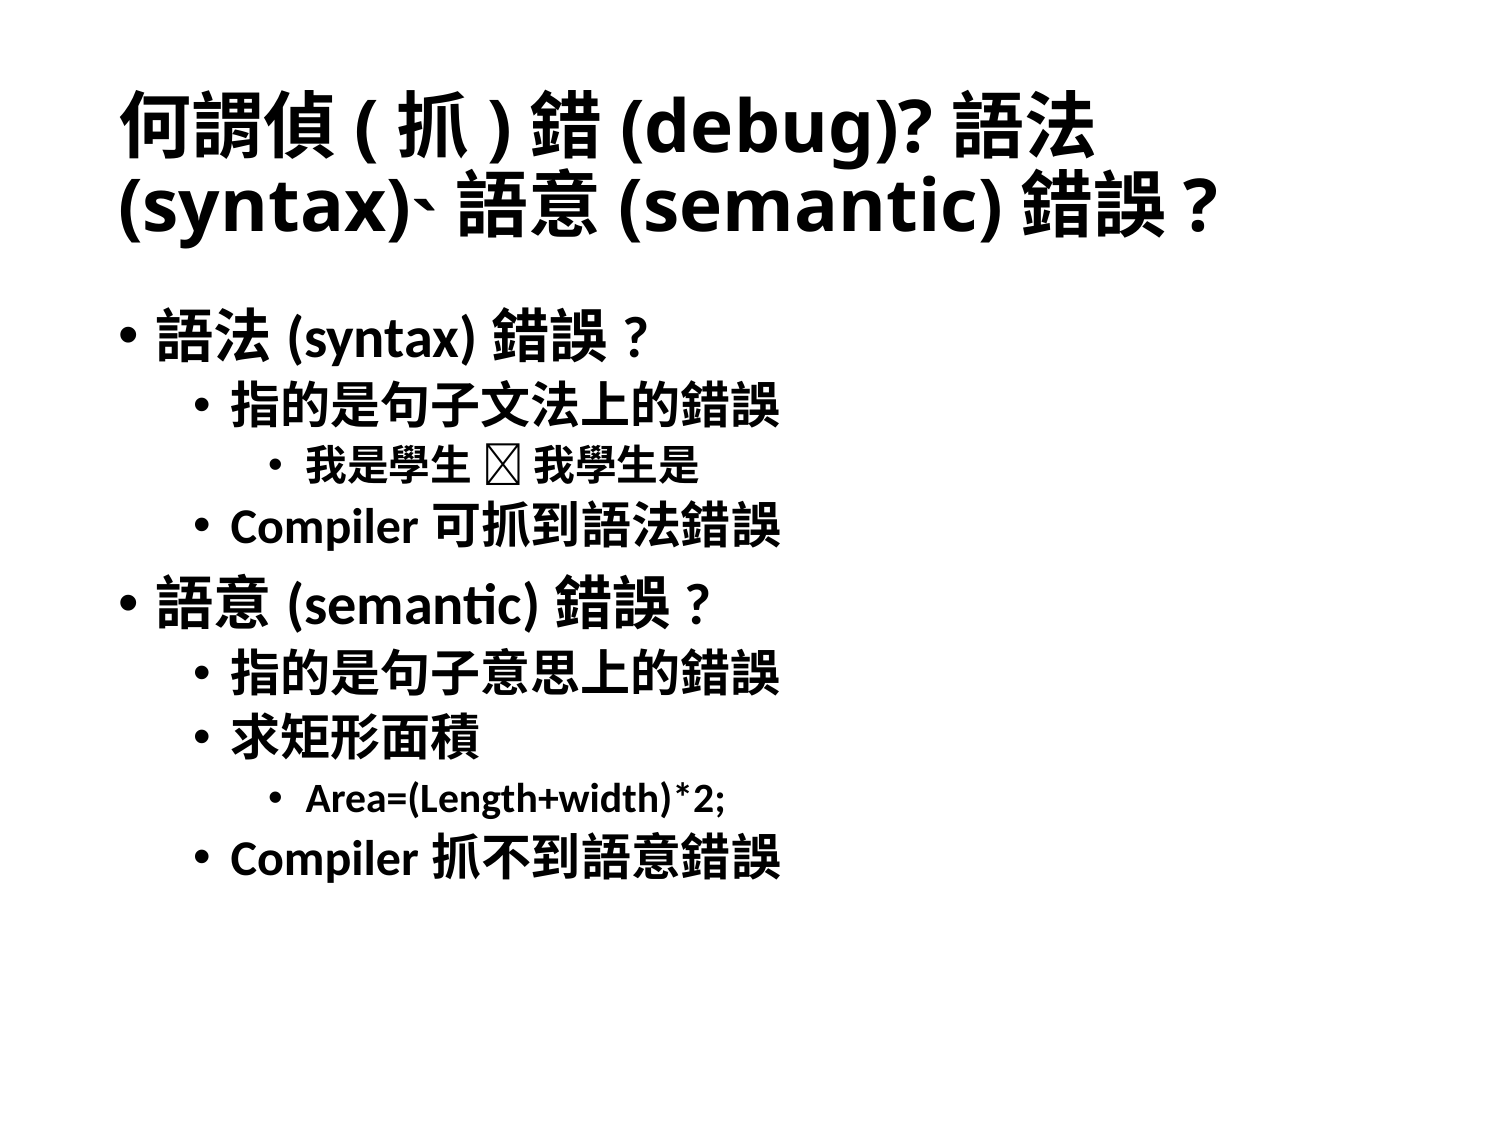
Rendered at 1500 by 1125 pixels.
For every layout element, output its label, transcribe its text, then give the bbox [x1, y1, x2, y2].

list 語法(syntax)錯誤? 指的是句子文法上的錯誤 我是學生  我學生是 Compiler可抓到語法錯誤 語意(semantic)錯誤? 指的是句子意思上的錯誤 求矩形面積 Area=(Length+width)*2; Compiler抓不到語意錯誤 [103, 299, 1397, 1014]
title 何謂偵(抓)錯(debug)?語法(syntax)˴語意(semantic)錯誤? [103, 59, 1397, 278]
